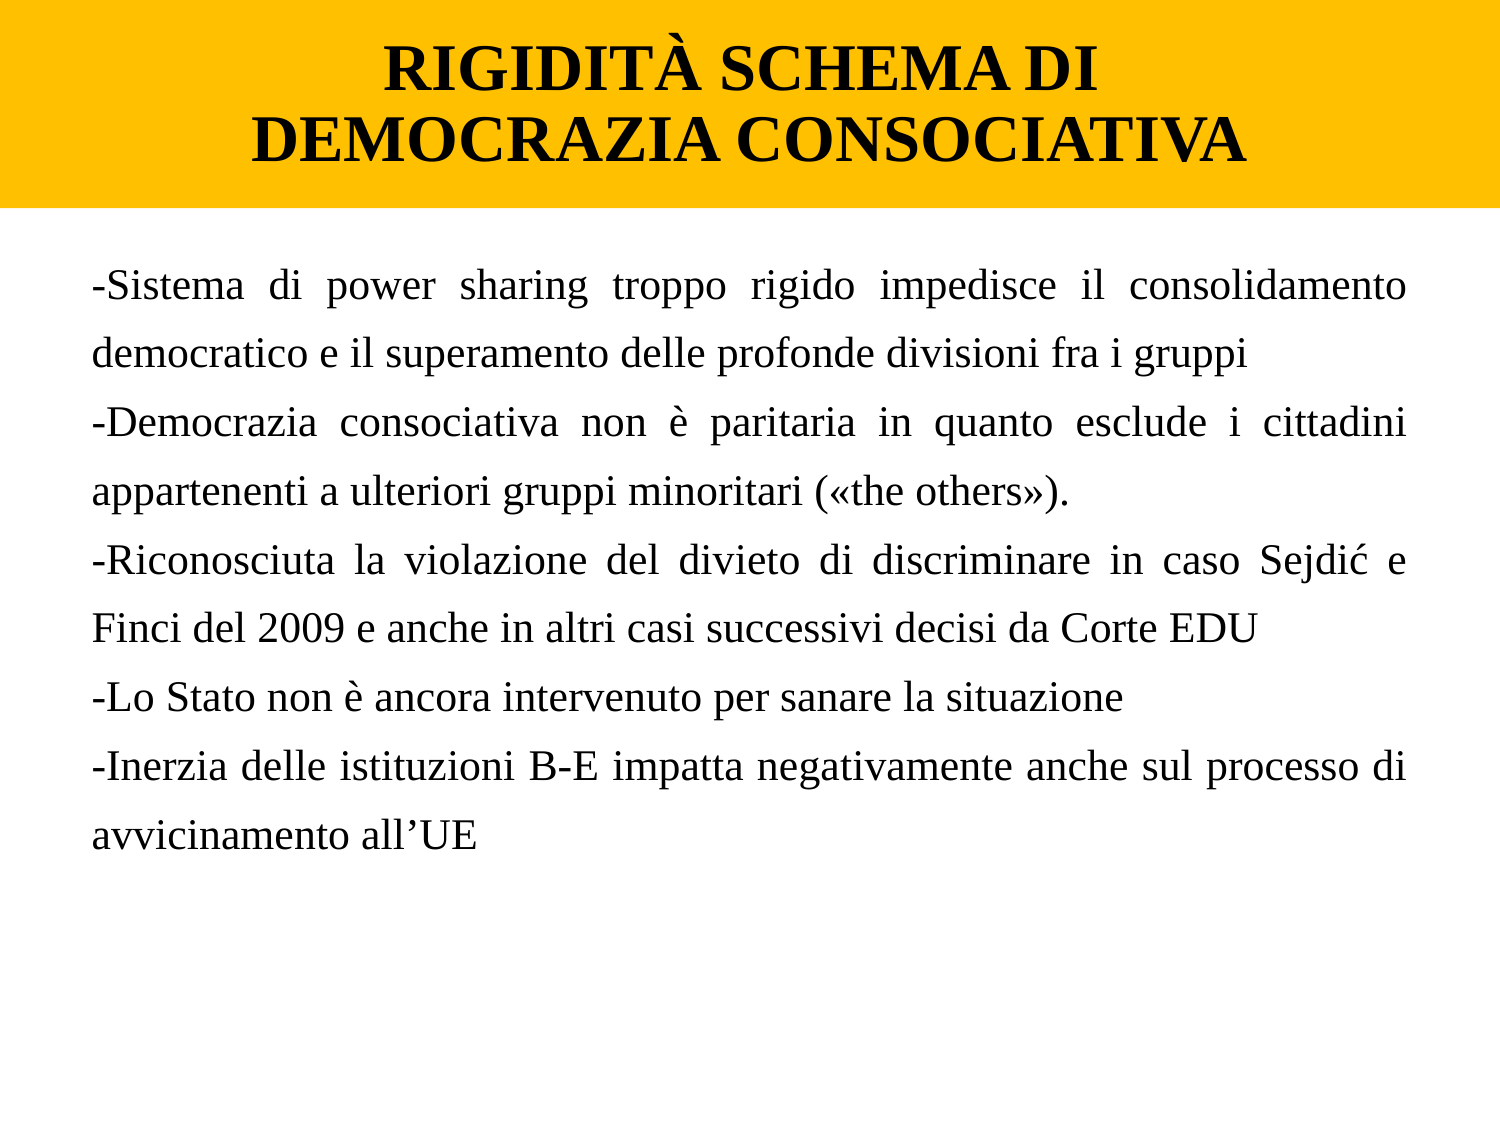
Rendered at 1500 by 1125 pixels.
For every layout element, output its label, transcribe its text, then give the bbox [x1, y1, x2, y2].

title RIGIDITÀ SCHEMA DI DEMOCRAZIA CONSOCIATIVA [0, 0, 1500, 209]
list -Sistema di power sharing troppo rigido impedisce il consolidamento democratico e il superamento delle profonde divisioni fra i gruppi -Democrazia consociativa non è paritaria in quanto esclude i cittadini appartenenti a ulteriori gruppi minoritari («the others»). -Riconosciuta la violazione del divieto di discriminare in caso Sejdić e Finci del 2009 e anche in altri casi successivi decisi da Corte EDU -Lo Stato non è ancora intervenuto per sanare la situazione -Inerzia delle istituzioni B-E impatta negativamente anche sul processo di avvicinamento all’UE [64, 231, 1424, 1125]
